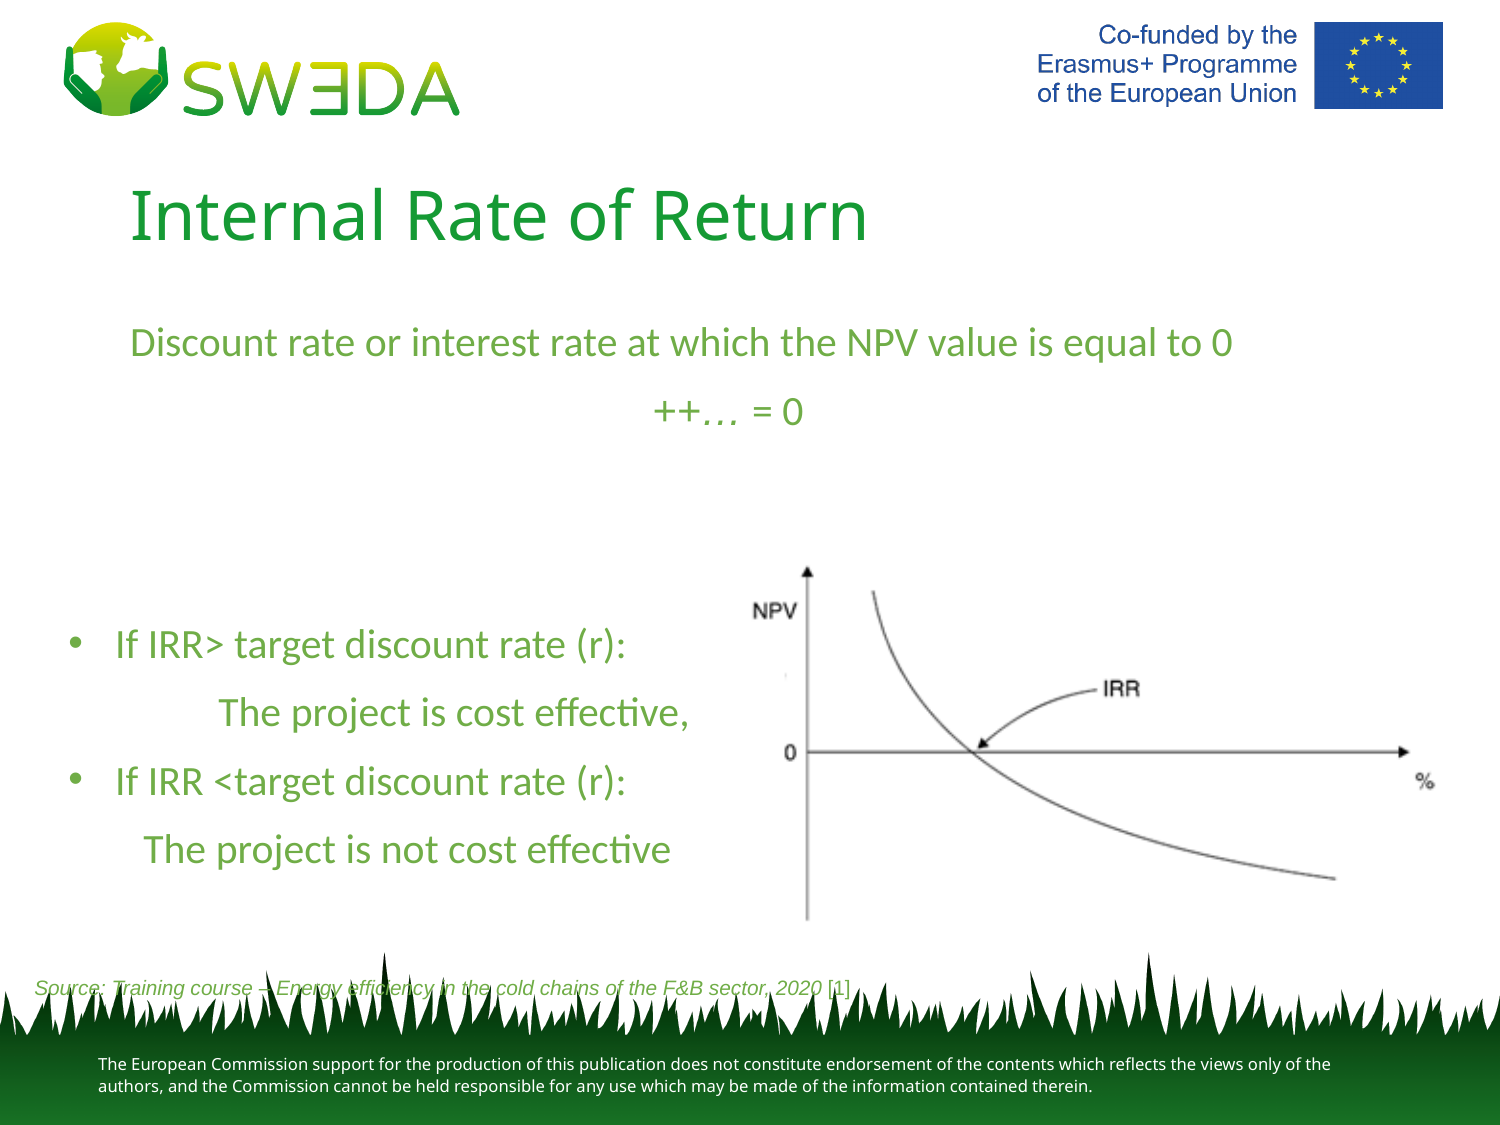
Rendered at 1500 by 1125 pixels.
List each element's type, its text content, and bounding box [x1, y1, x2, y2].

picture [0, 562, 1500, 1125]
picture [1038, 22, 1443, 109]
text_box Source: Training course – Energy efficiency in the cold chains of the F&B sector, 2020 [1] [19, 967, 1129, 1007]
text_box Internal Rate of Return [115, 159, 1394, 276]
text_box If IRR> target discount rate (r): The project is cost effective, If IRR <target discount rate (r): The project is not cost effective [53, 599, 742, 879]
picture [50, 19, 462, 118]
